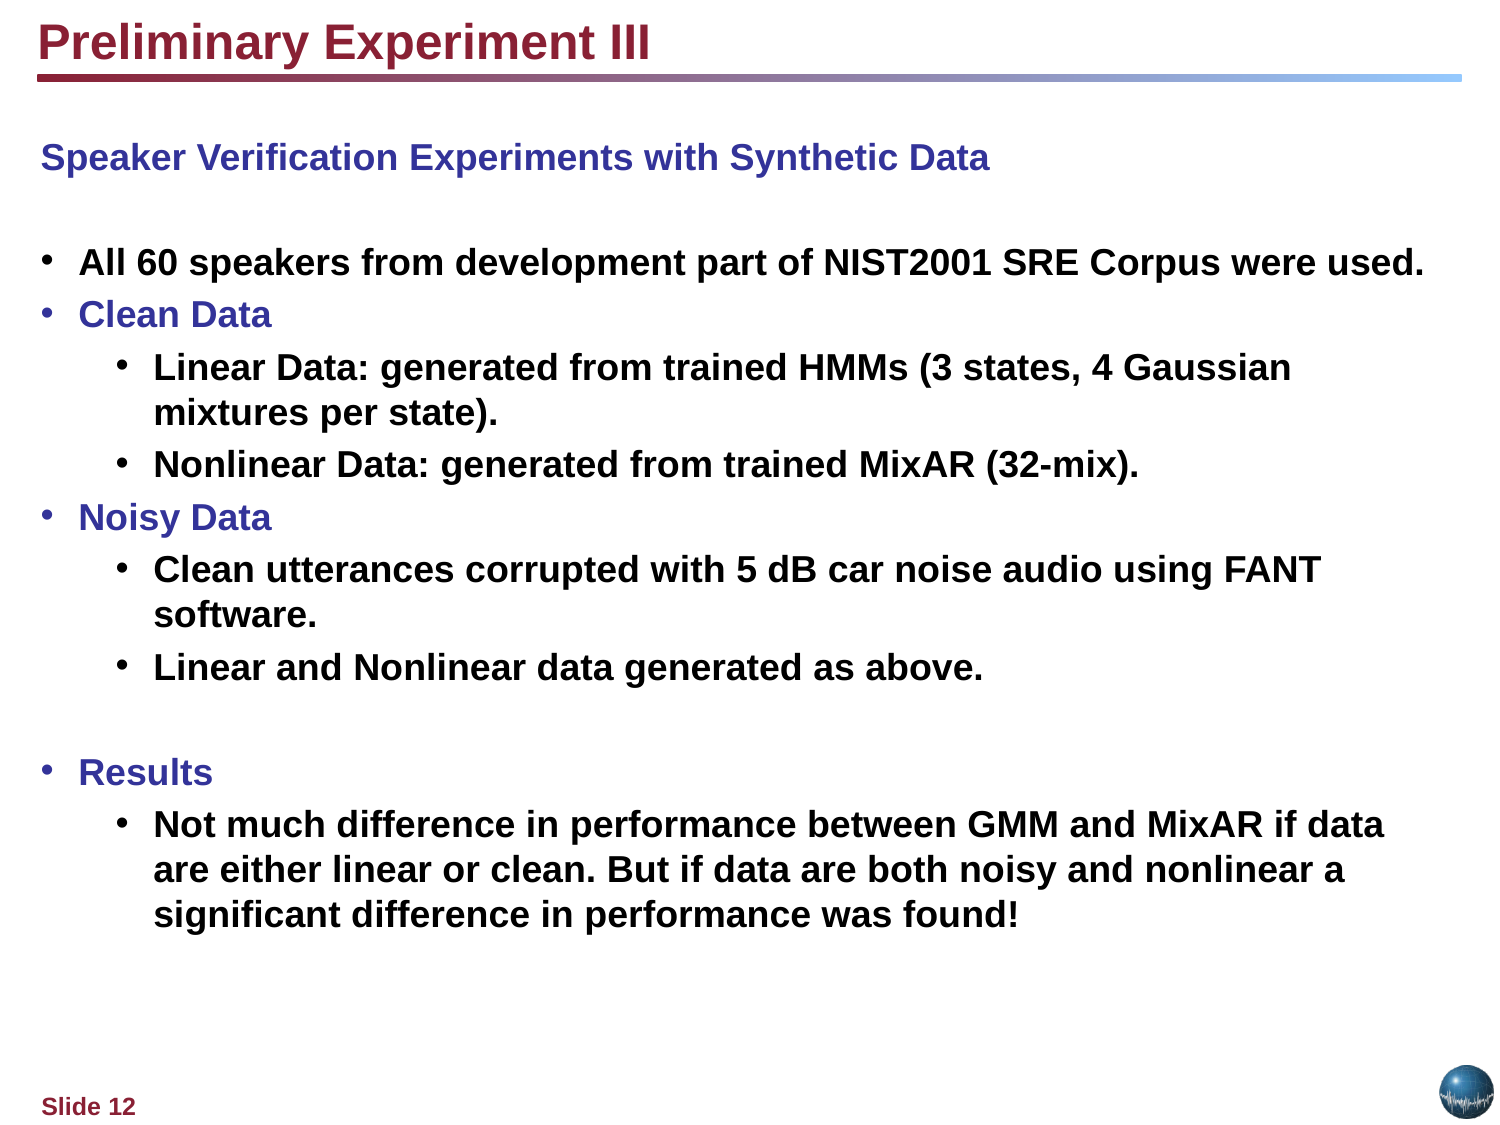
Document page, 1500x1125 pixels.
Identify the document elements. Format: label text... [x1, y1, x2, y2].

text_box [0, 1, 1500, 75]
text_box Speaker Verification Experiments with Synthetic Data All 60 speakers from development part of NIST2001 SRE Corpus were used. Clean Data Linear Data: generated from trained HMMs (3 states, 4 Gaussian mixtures per state). Nonlinear Data: generated from trained MixAR (32-mix). Noisy Data Clean utterances corrupted with 5 dB car noise audio using FANT software. Linear and Nonlinear data generated as above. Results Not much difference in performance between GMM and MixAR if data are either linear or clean. But if data are both noisy and nonlinear a significant difference in performance was found! [40, 132, 1445, 935]
picture [1439, 1065, 1494, 1119]
